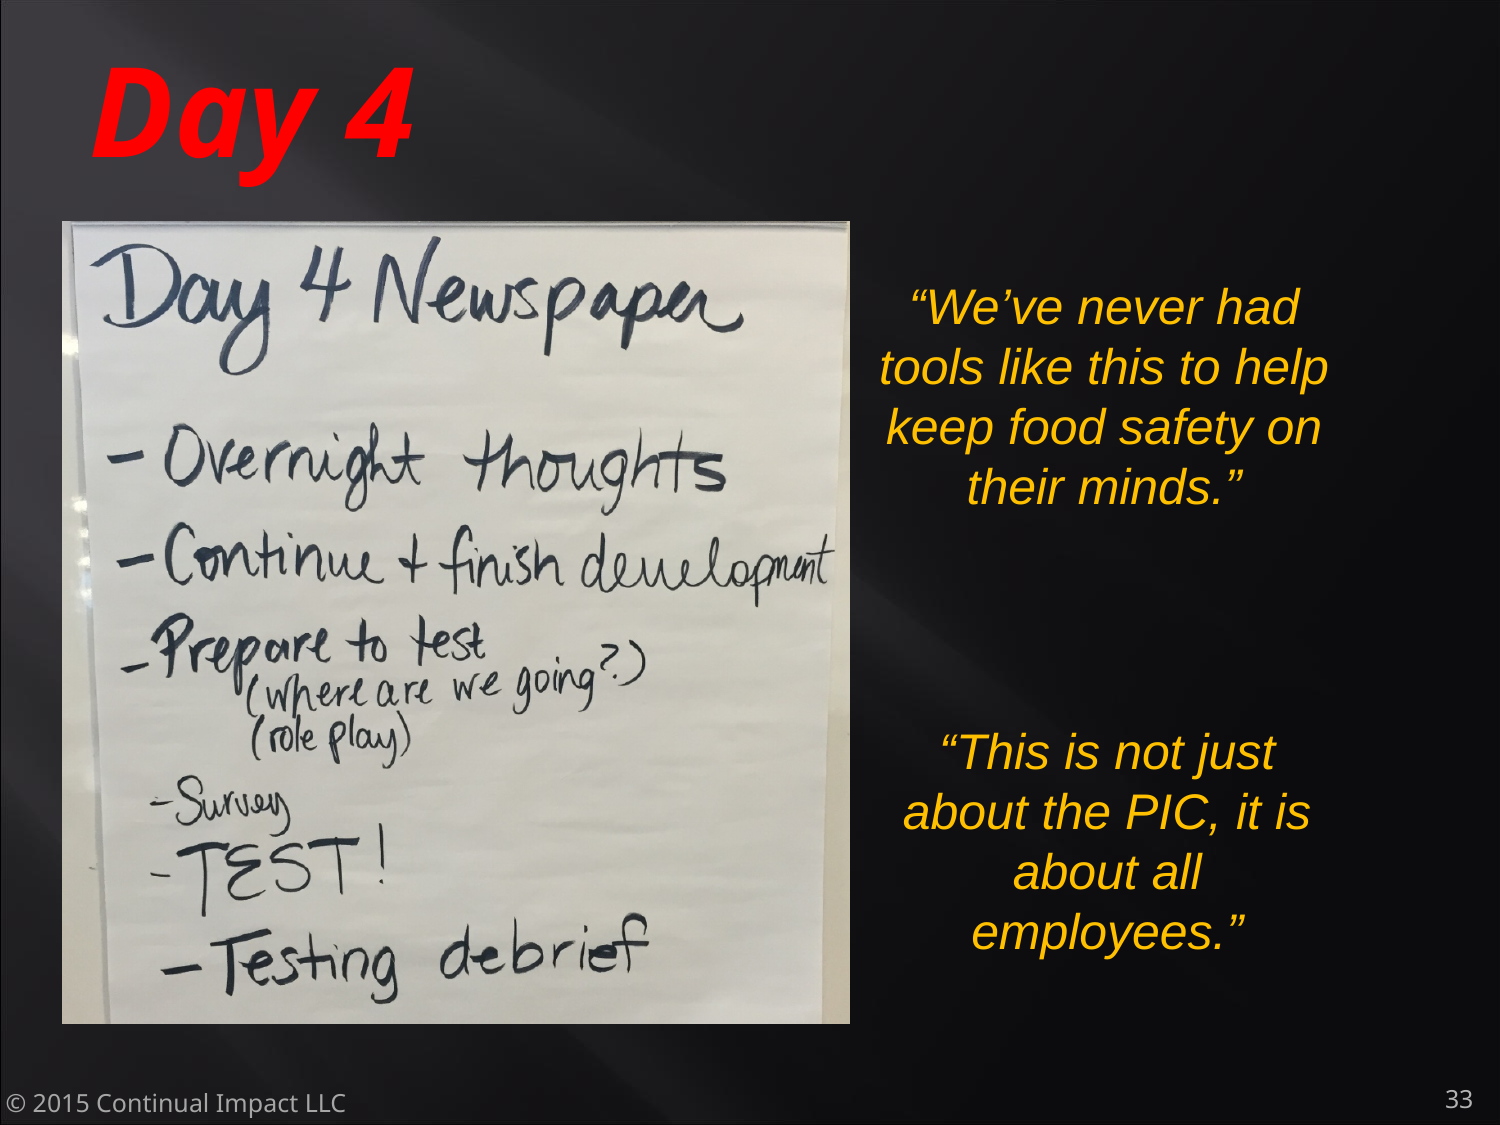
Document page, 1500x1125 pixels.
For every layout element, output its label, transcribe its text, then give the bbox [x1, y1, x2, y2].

text_box “We’ve never had tools like this to help keep food safety on their minds.” [863, 267, 1350, 523]
slide_number 33 [1418, 1062, 1500, 1125]
footer © 2015 Continual Impact LLC [5, 1023, 575, 1125]
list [54, 228, 858, 1017]
title Day 4 [75, 0, 1419, 216]
picture [0, 0, 1500, 1125]
text_box “This is not just about the PIC, it is about all employees.” [863, 712, 1357, 968]
